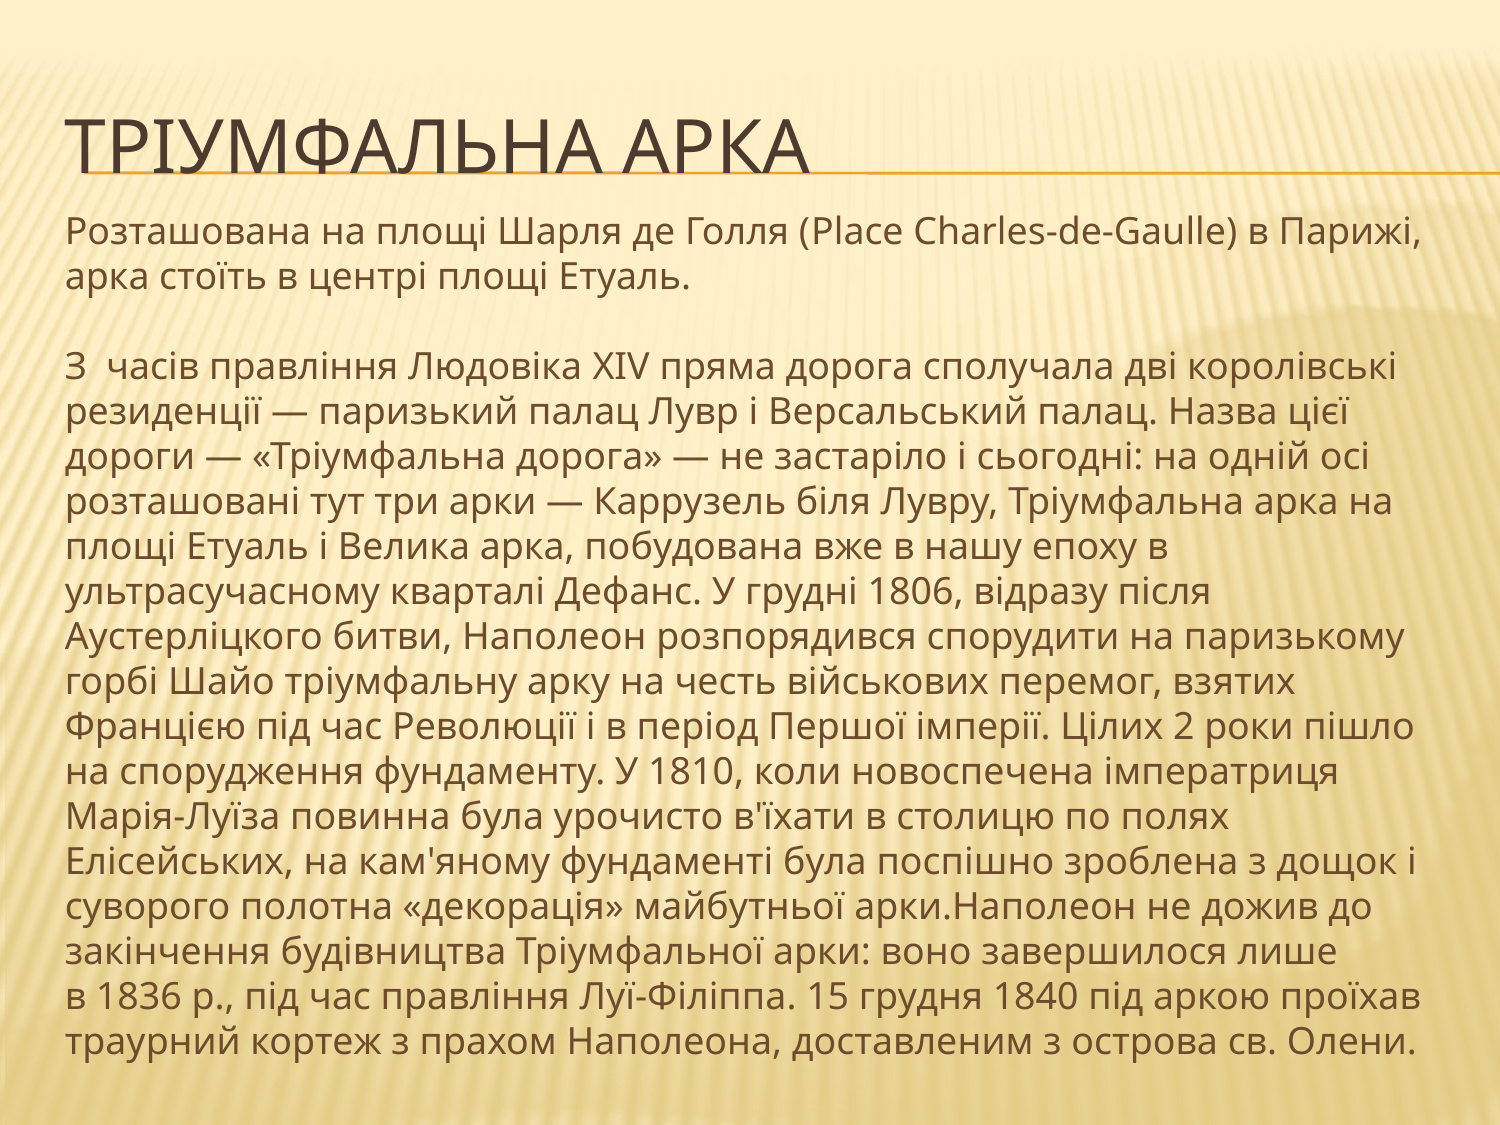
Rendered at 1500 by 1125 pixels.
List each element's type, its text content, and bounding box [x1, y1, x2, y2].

text_box Розташована на площі Шарля де Голля (Place Charles-de-Gaulle) в Парижі, арка стоїть в центрі площі Етуаль. З часів правління Людовіка XIV пряма дорога сполучала дві королівські резиденції — паризький палац Лувр і Версальський палац. Назва цієї дороги — «Тріумфальна дорога» — не застаріло і сьогодні: на одній осі розташовані тут три арки — Каррузель біля Лувру, Тріумфальна арка на площі Етуаль і Велика арка, побудована вже в нашу епоху в ультрасучасному кварталі Дефанс. У грудні 1806, відразу після Аустерліцкого битви, Наполеон розпорядився спорудити на паризькому горбі Шайо тріумфальну арку на честь військових перемог, взятих Францією під час Революції і в період Першої імперії. Цілих 2 роки пішло на спорудження фундаменту. У 1810, коли новоспечена імператриця Марія-Луїза повинна була урочисто в'їхати в столицю по полях Елісейських, на кам'яному фундаменті була поспішно зроблена з дощок і суворого полотна «декорація» майбутньої арки.Наполеон не дожив до закінчення будівництва Тріумфальної арки: воно завершилося лише в 1836 р., під час правління Луї-Філіппа. 15 грудня 1840 під аркою проїхав траурний кортеж з прахом Наполеона, доставленим з острова св. Олени. [50, 199, 1438, 1070]
title Тріумфальна арка [50, 75, 1475, 213]
